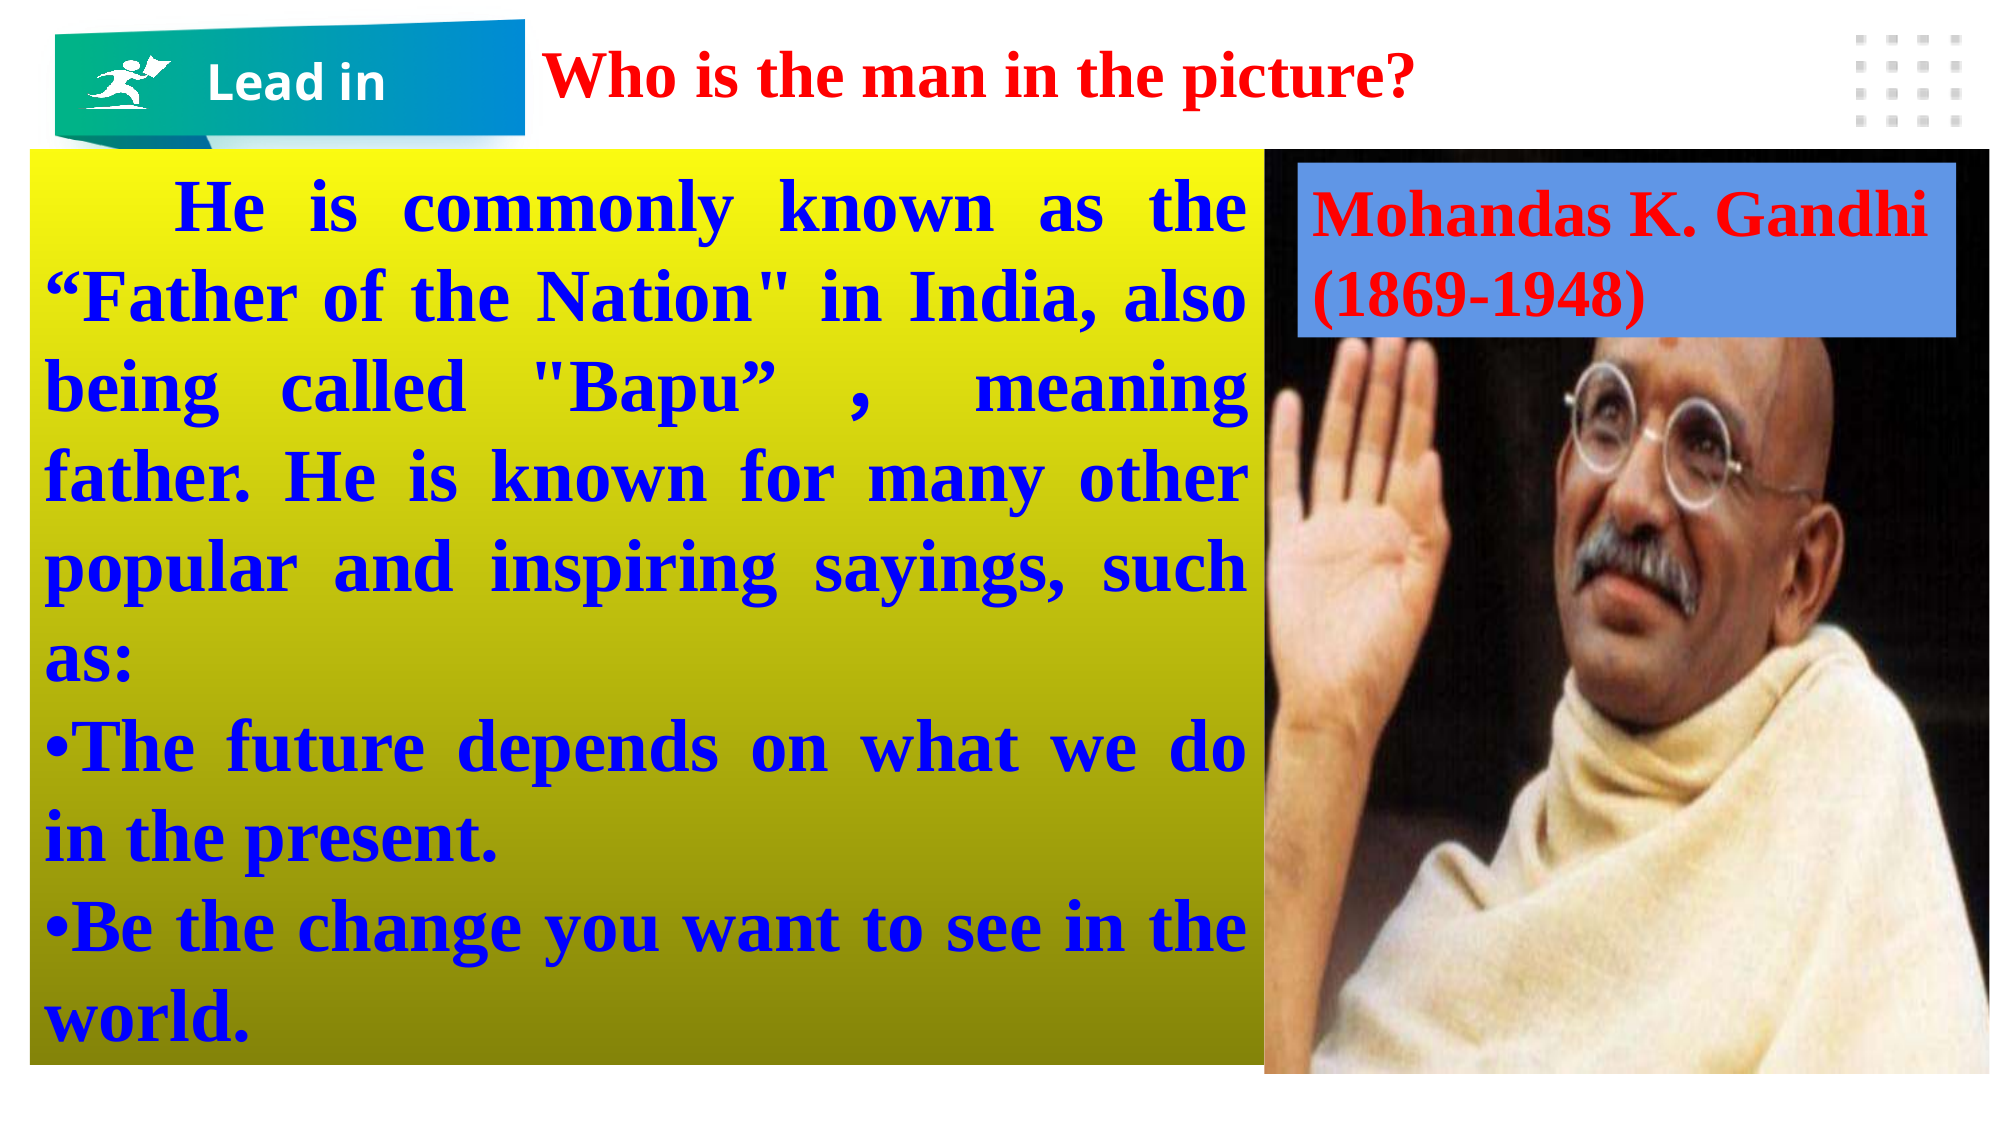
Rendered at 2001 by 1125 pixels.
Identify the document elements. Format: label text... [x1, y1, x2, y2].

text_box He is commonly known as the “Father of the Nation" in India, also being called "Bapu”，meaning father. He is known for many other popular and inspiring sayings, such as: •The future depends on what we do in the present. •Be the change you want to see in the world. [29, 149, 1264, 1065]
text_box Who is the man in the picture? [526, 22, 1434, 118]
text_box Lead in [191, 43, 428, 118]
picture [38, 5, 543, 149]
picture [1264, 149, 1990, 1074]
picture [1856, 35, 1962, 127]
